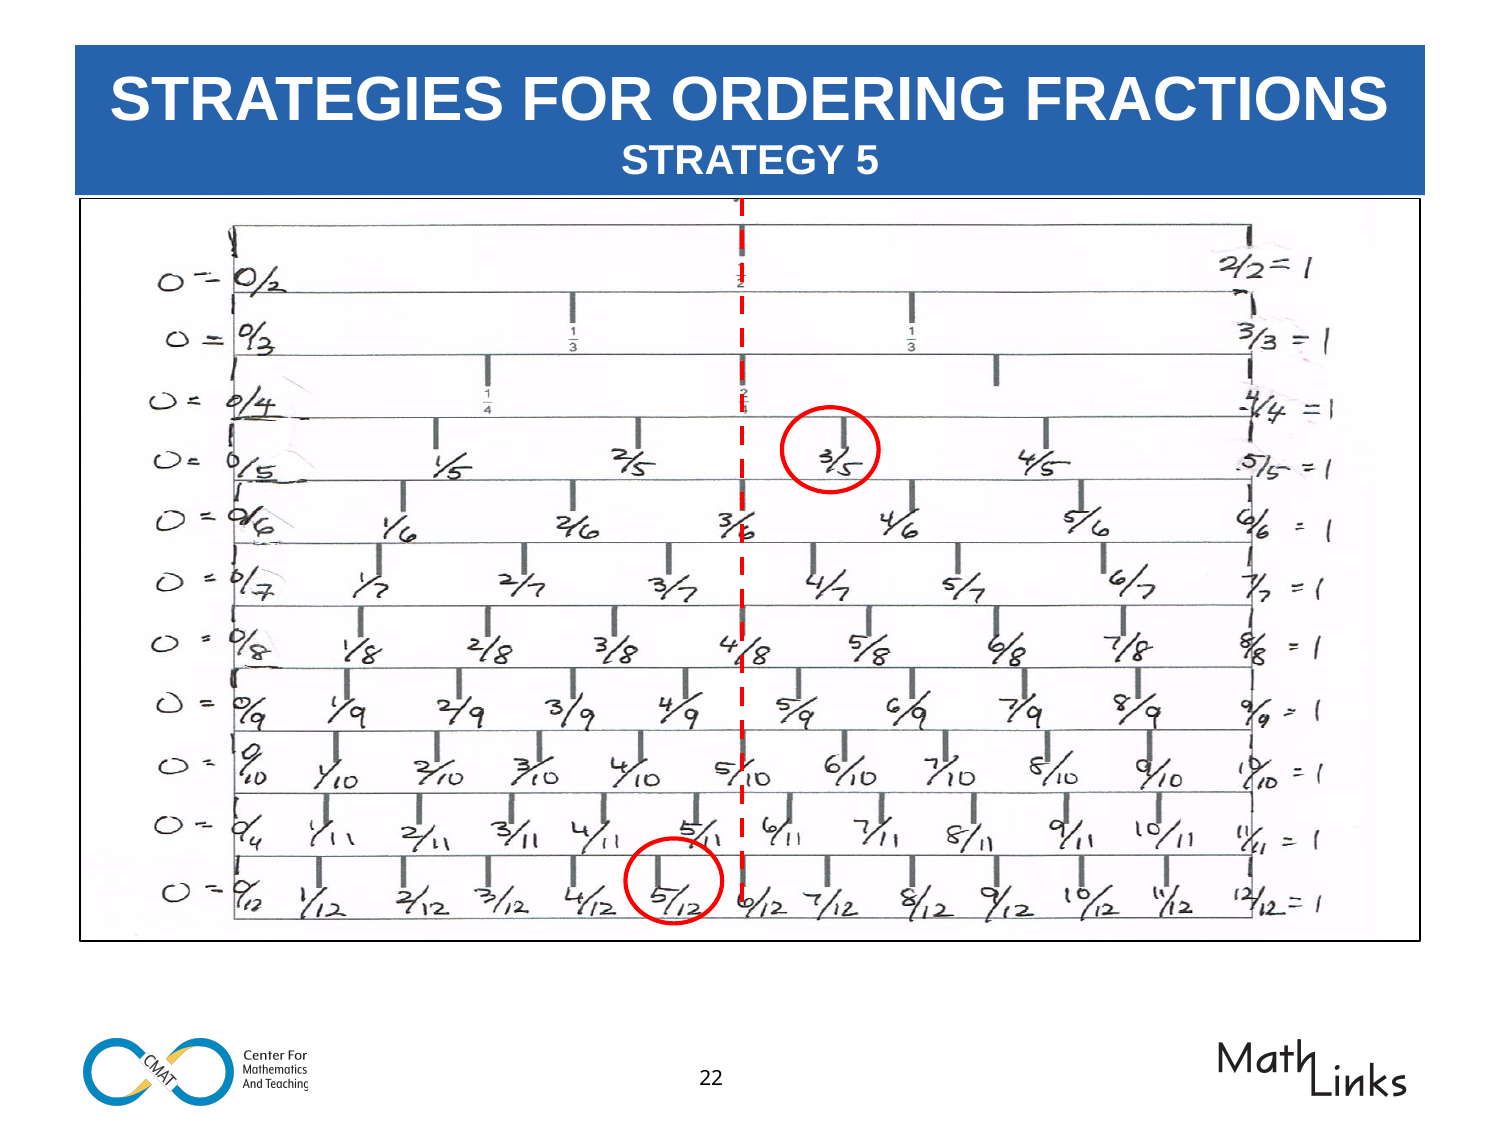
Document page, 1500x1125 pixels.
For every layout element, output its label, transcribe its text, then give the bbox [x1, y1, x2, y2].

picture [1200, 1030, 1425, 1106]
title STRATEGIES FOR ORDERING FRACTIONS STRATEGY 5 [75, 45, 1425, 196]
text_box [80, 197, 1420, 941]
